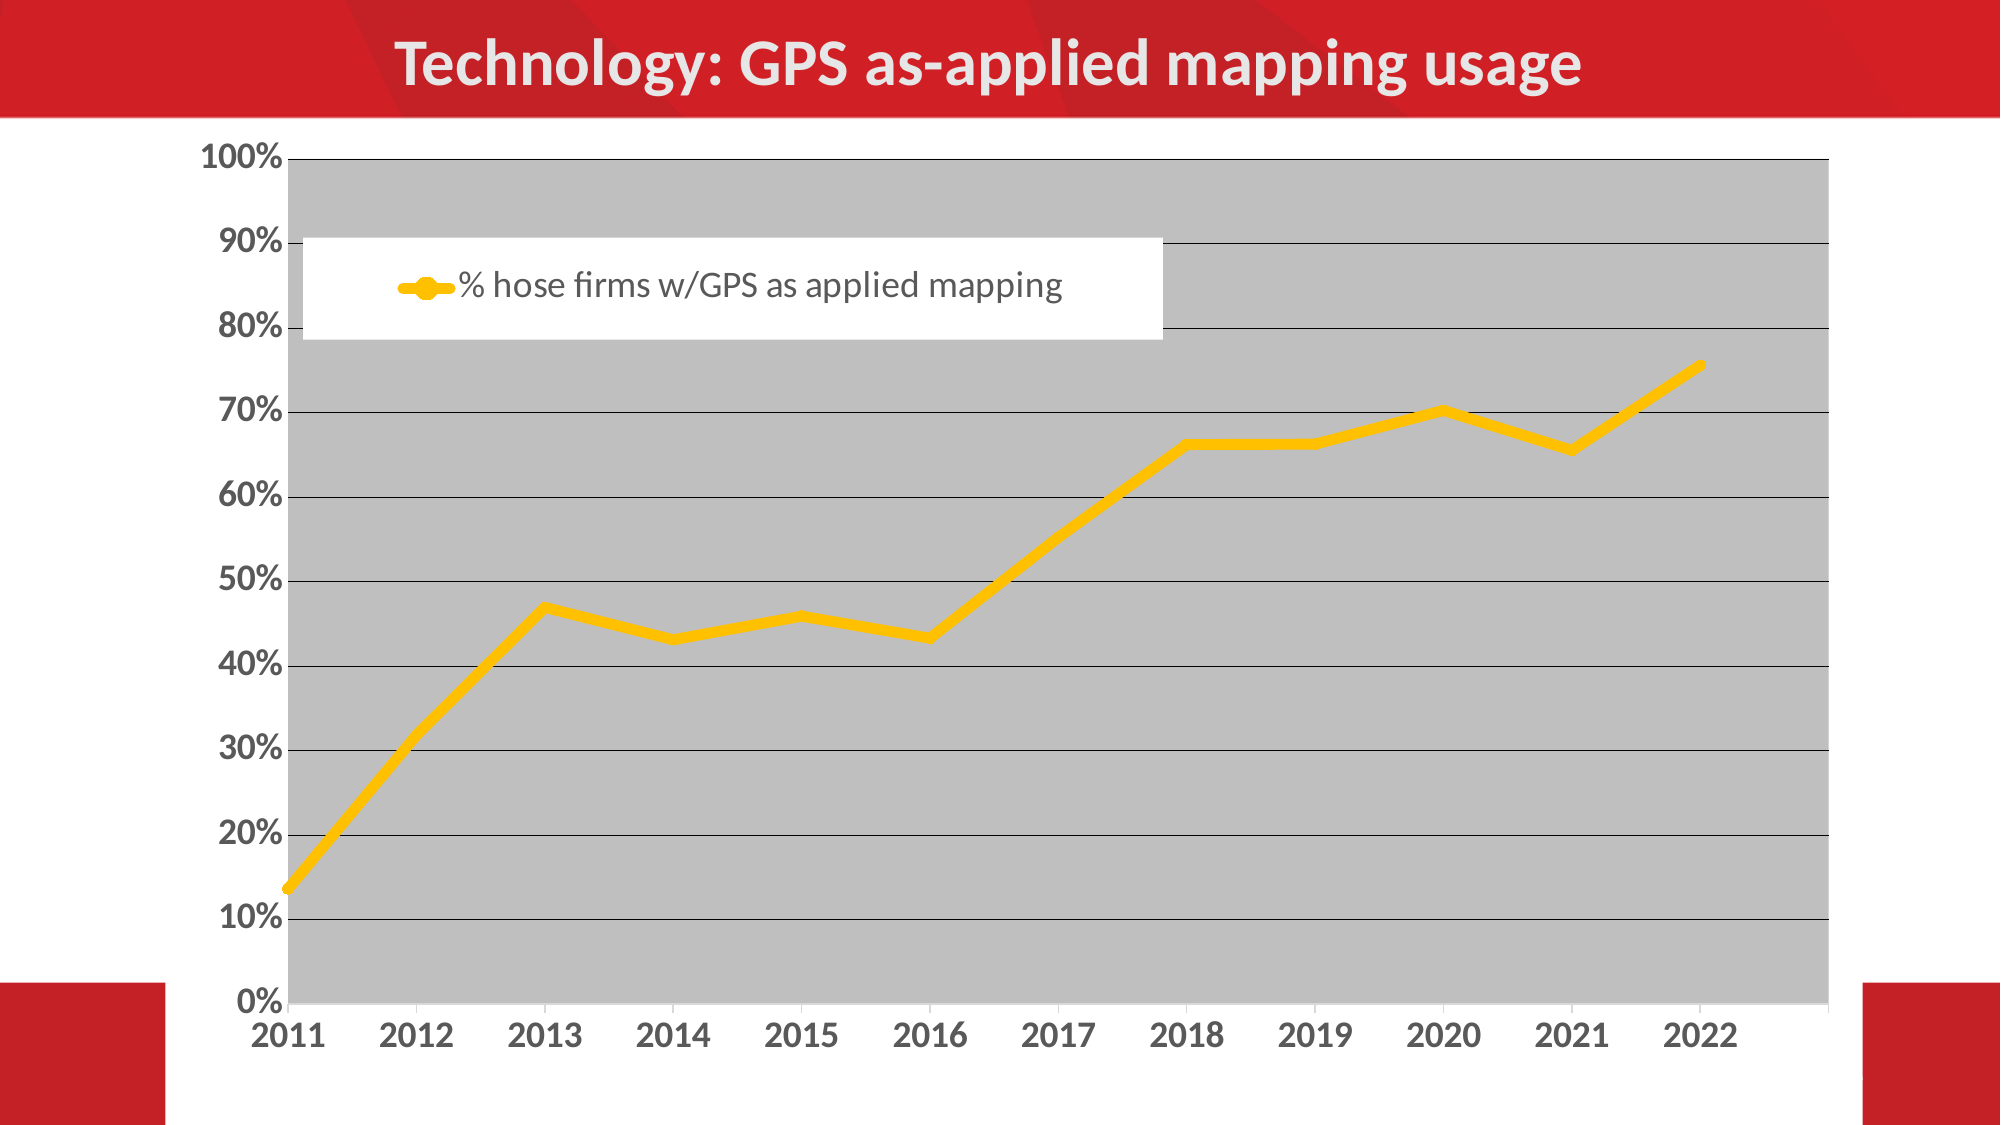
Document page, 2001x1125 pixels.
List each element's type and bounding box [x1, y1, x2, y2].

text_box [1863, 982, 2000, 1125]
text_box [0, 982, 165, 1125]
picture [0, 0, 2000, 120]
chart [165, 119, 1863, 1125]
